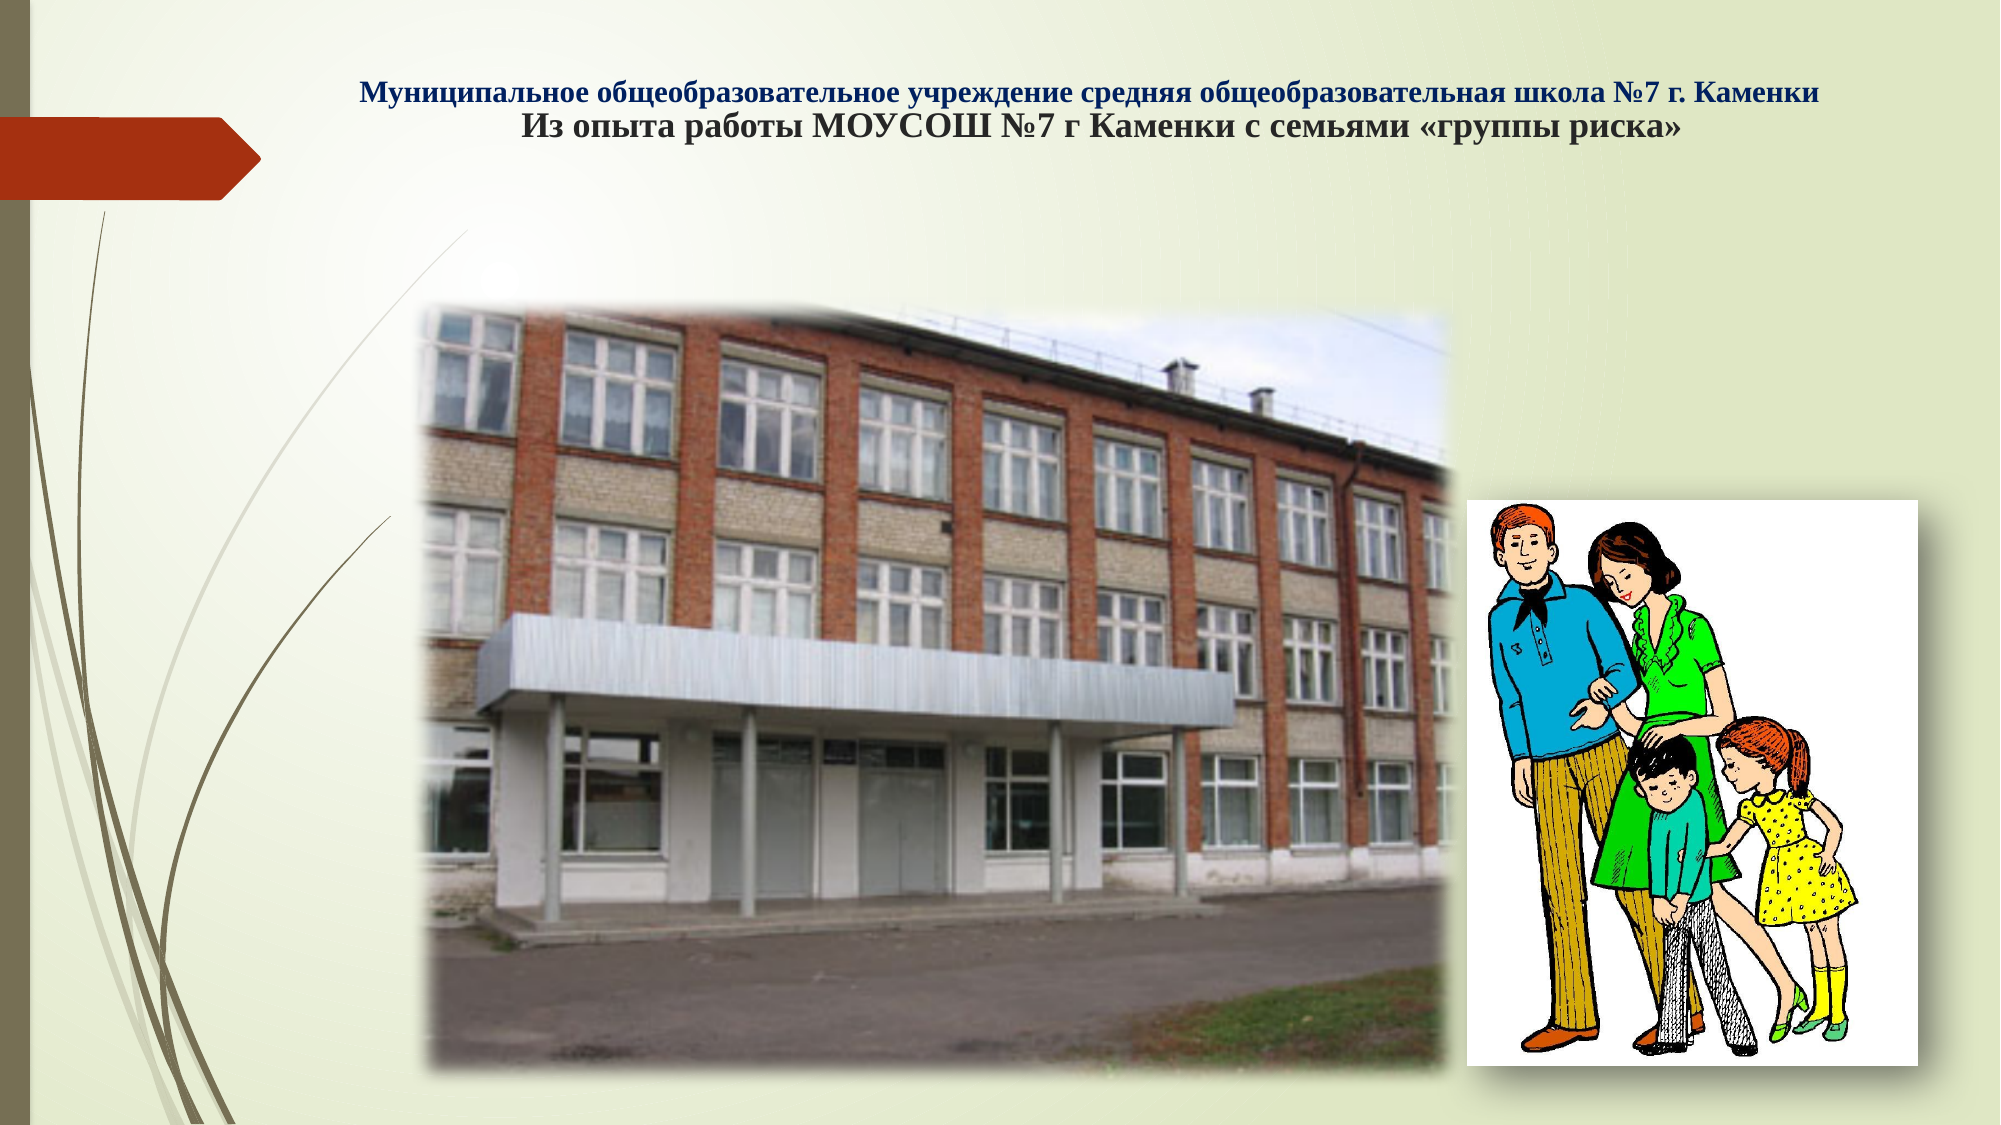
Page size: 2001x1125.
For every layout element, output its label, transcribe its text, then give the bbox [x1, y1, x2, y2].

picture [409, 297, 1919, 1089]
title Из опыта работы МОУСОШ №7 г Каменки с семьями «группы риска» [285, 50, 1920, 153]
list Муниципальное общеобразовательное учреждение средняя общеобразовательная школа №7 г. Каменки [344, 63, 1898, 141]
